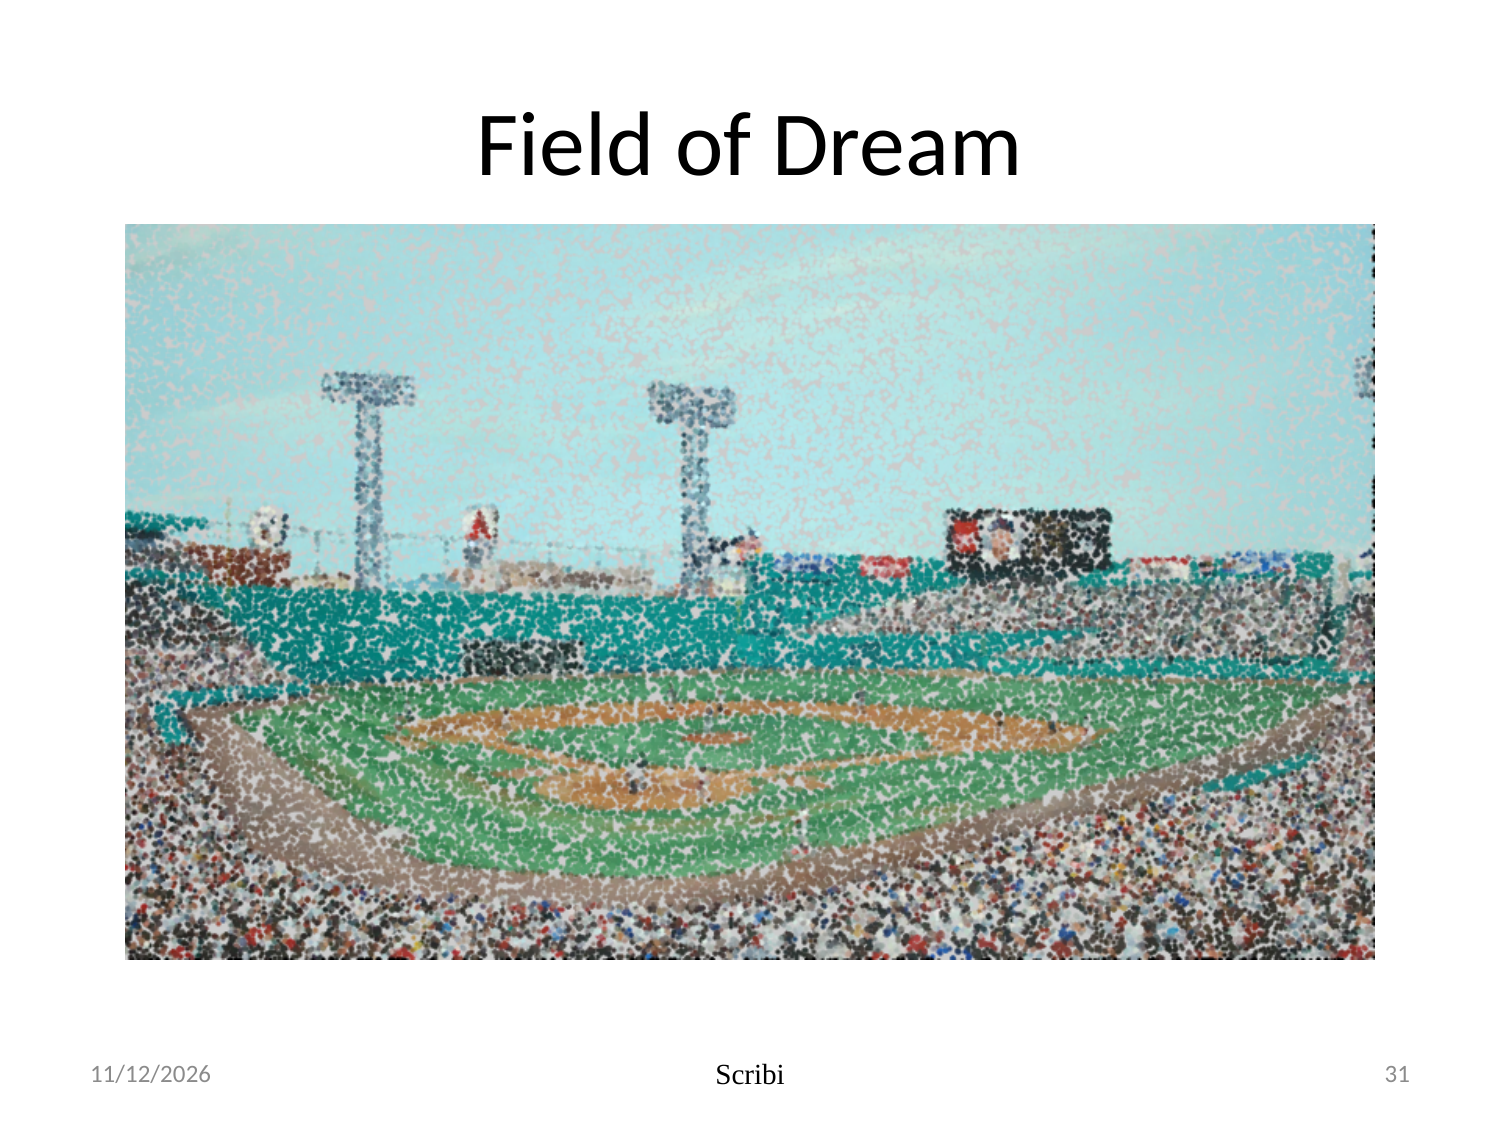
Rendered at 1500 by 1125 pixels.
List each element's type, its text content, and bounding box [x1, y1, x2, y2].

title Field of Dream [75, 45, 1425, 233]
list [124, 224, 1376, 960]
slide_number 31 [1074, 1042, 1425, 1103]
footer Scribi [512, 1042, 988, 1103]
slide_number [75, 1042, 425, 1103]
